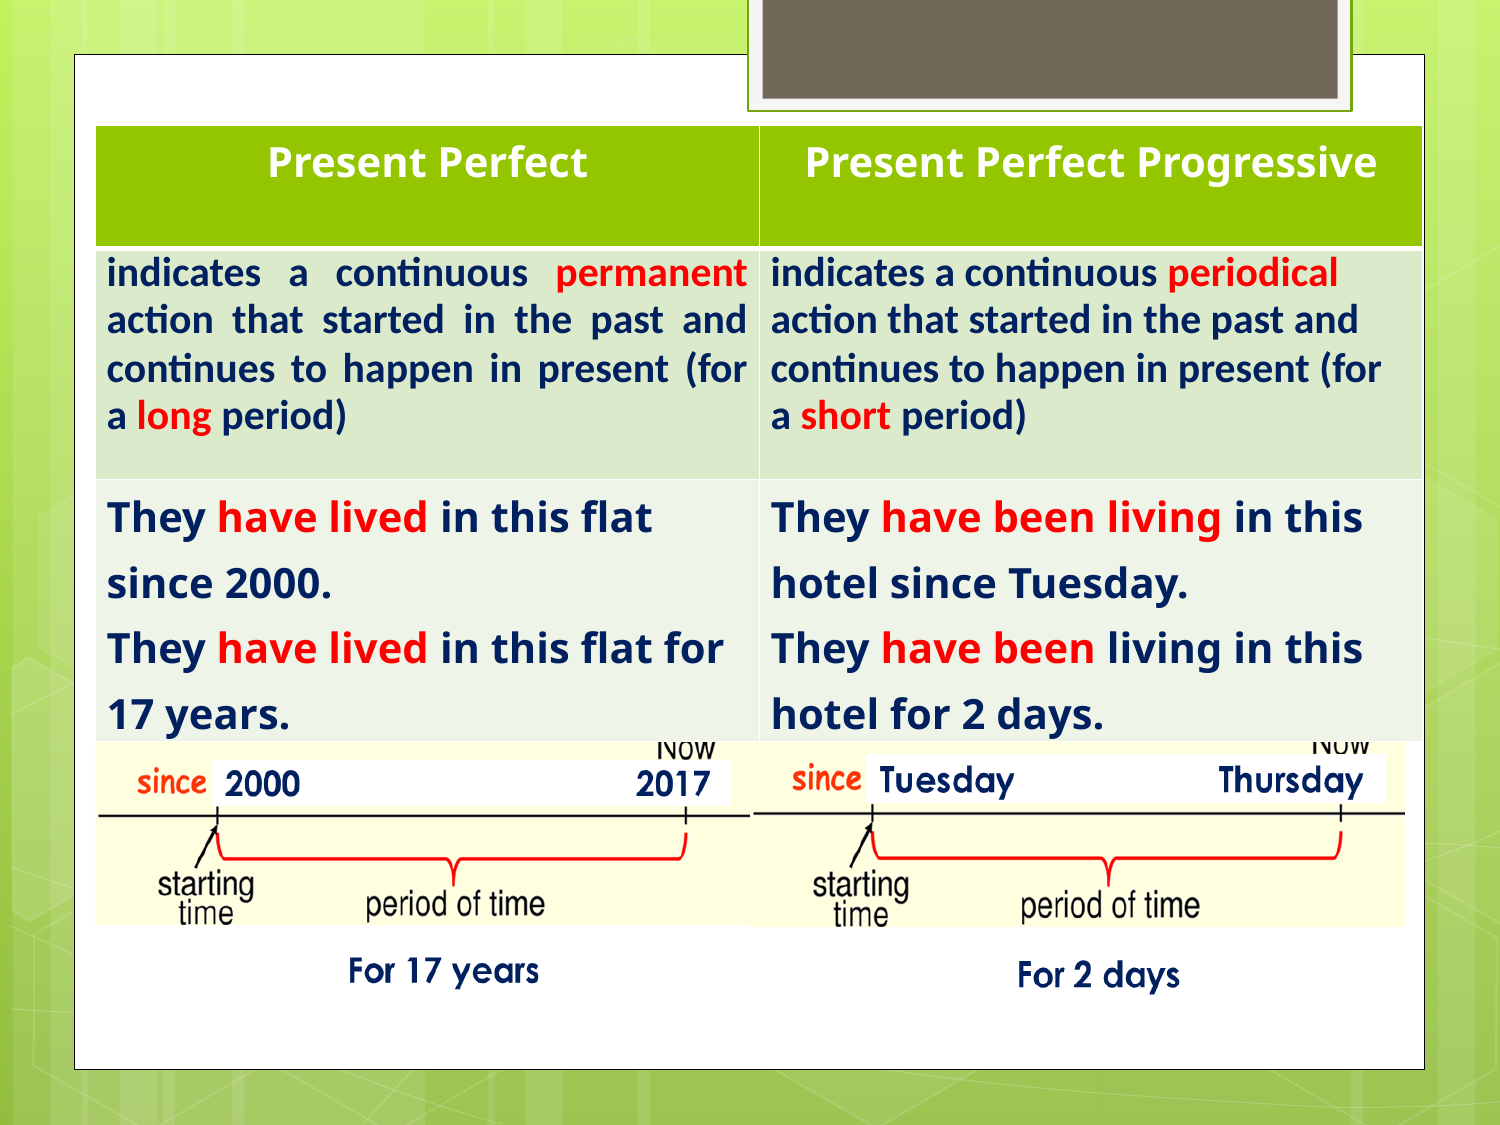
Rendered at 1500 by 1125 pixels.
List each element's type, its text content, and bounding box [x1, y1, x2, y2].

picture [95, 721, 1405, 1018]
table_cell indicates a continuous periodical action that started in the past and continues to happen in present (for a short period) [760, 251, 1422, 479]
table_cell They have been living in this hotel since Tuesday. They have been living in this hotel for 2 days. [760, 480, 1422, 741]
table_header Present Perfect [96, 126, 759, 246]
table_cell indicates a continuous permanent action that started in the past and continues to happen in present (for a long period) [96, 251, 759, 479]
table_cell They have lived in this flat since 2000. They have lived in this flat for 17 years. [96, 480, 759, 726]
table_header Present Perfect Progressive [760, 126, 1422, 246]
